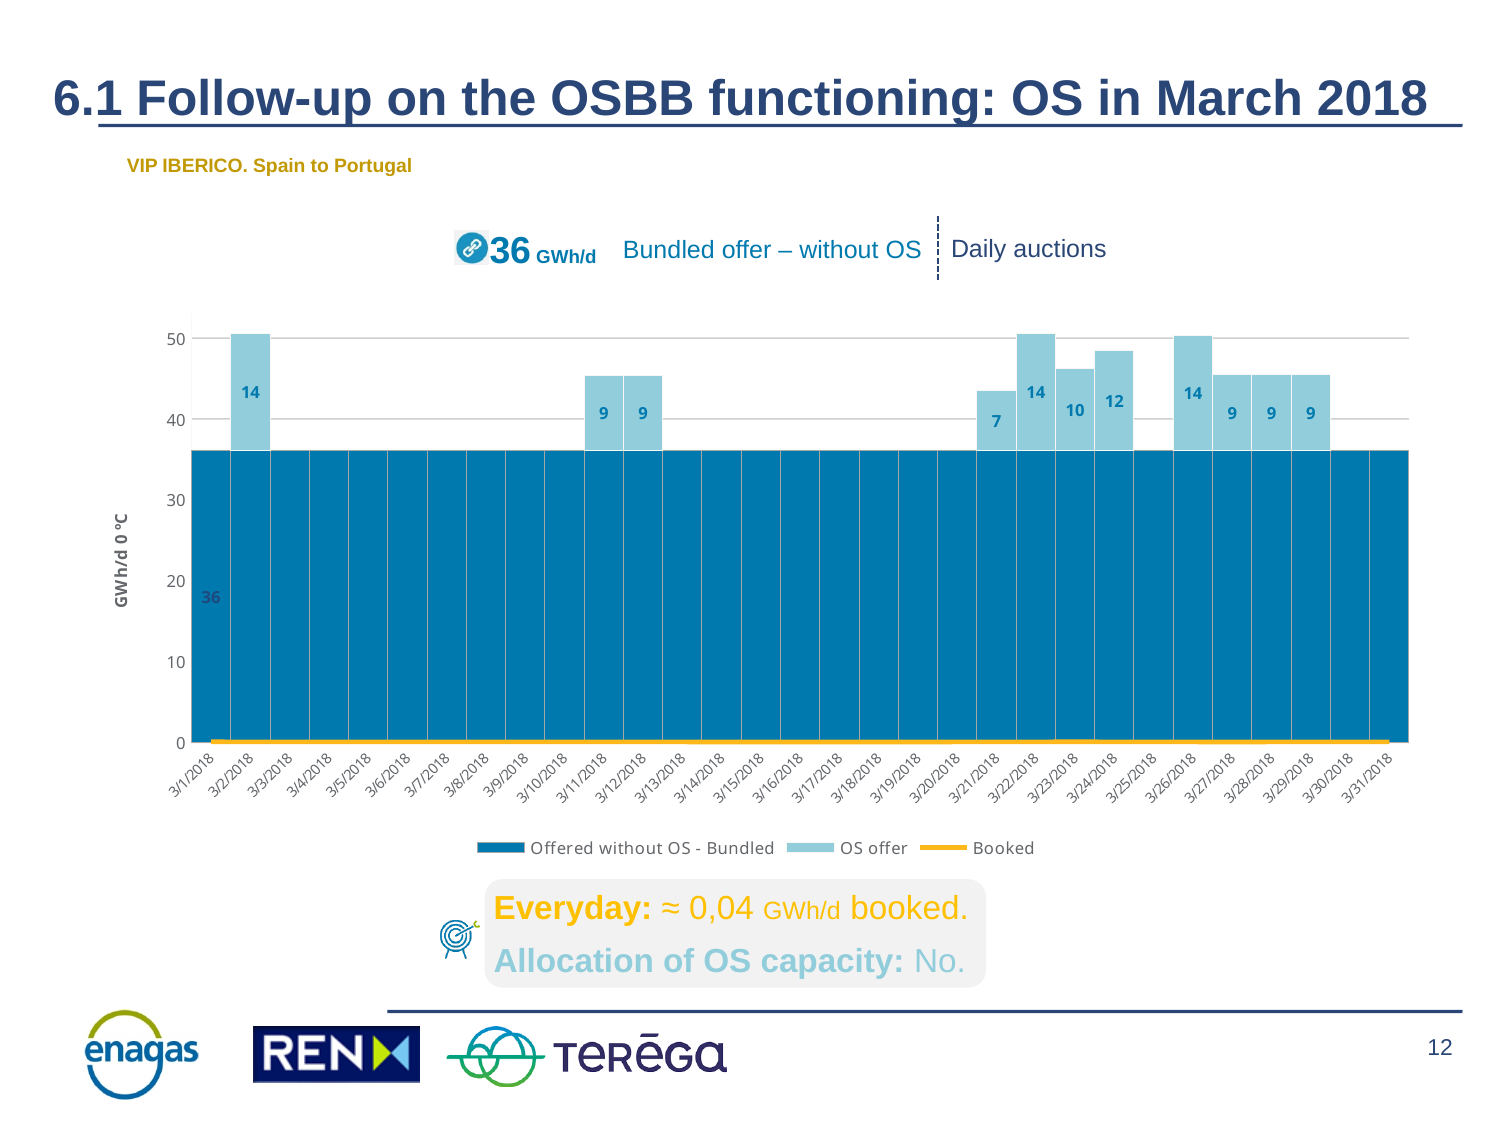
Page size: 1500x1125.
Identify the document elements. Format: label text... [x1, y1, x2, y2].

title 6.1 Follow-up on the OSBB functioning: OS in March 2018 [53, 53, 1455, 114]
picture [439, 1026, 734, 1087]
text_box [938, 218, 1039, 280]
text_box Daily auctions [1042, 224, 1138, 270]
picture [253, 1026, 420, 1083]
picture [84, 1009, 199, 1100]
text_box VIP IBERICO. Spain to Portugal [112, 141, 656, 196]
chart [76, 302, 1437, 866]
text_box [454, 218, 937, 280]
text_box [418, 878, 1401, 988]
